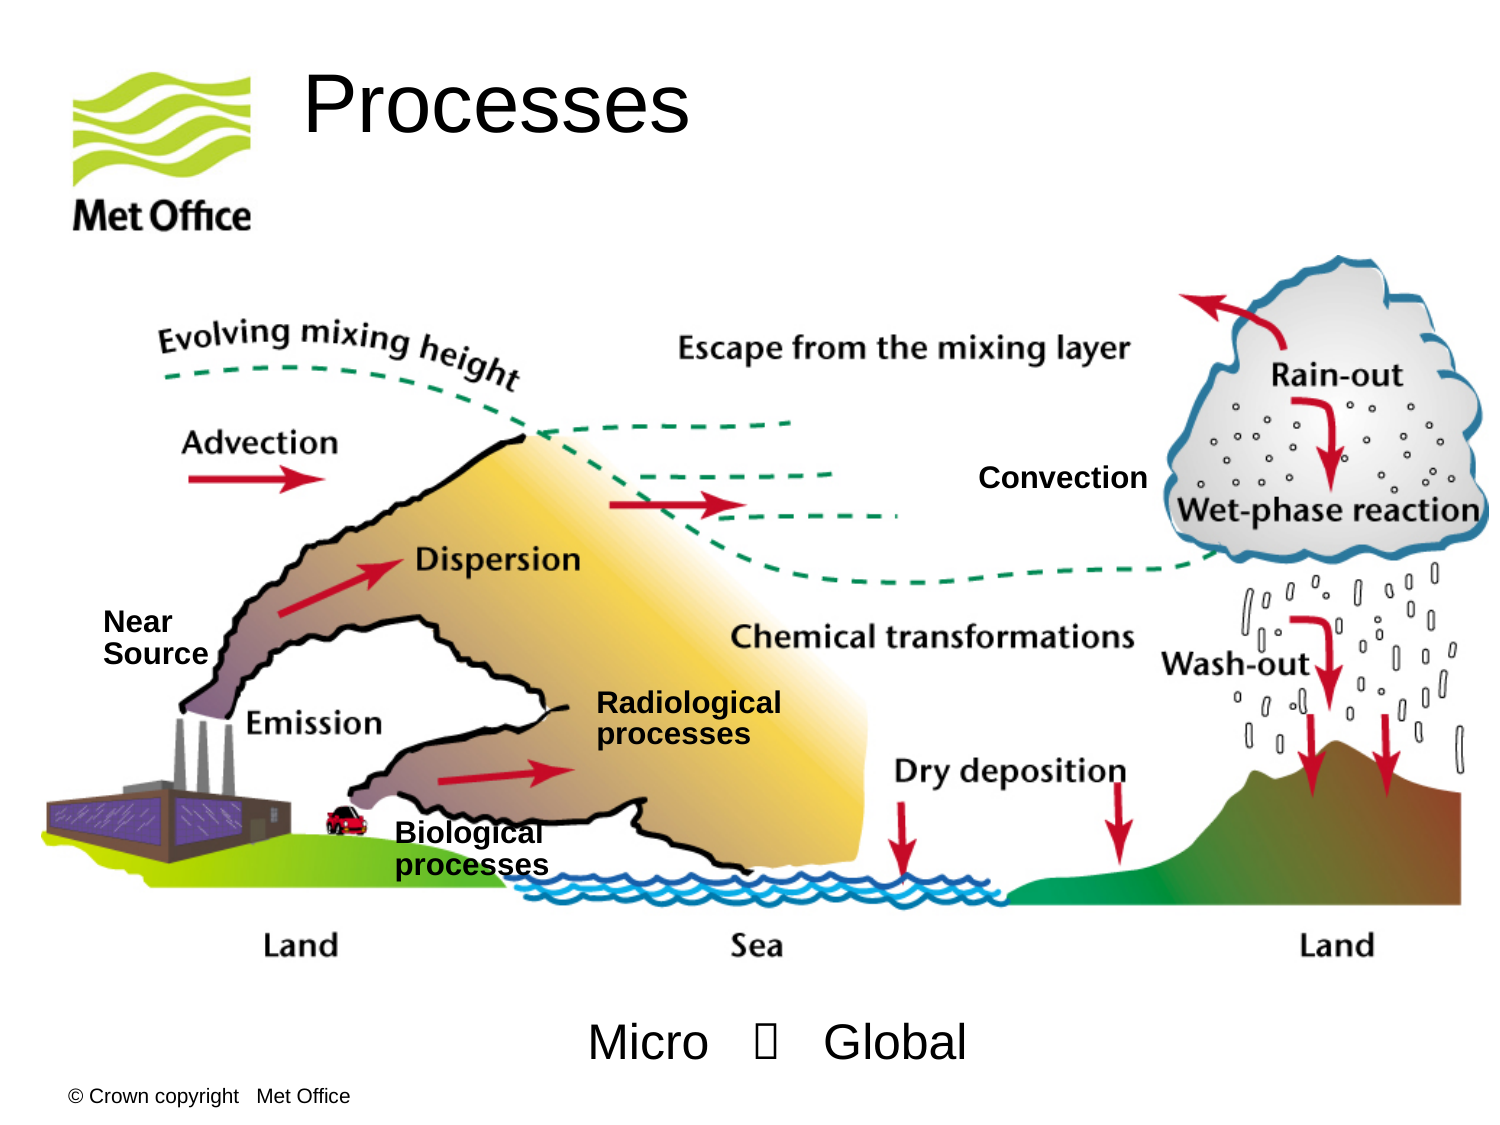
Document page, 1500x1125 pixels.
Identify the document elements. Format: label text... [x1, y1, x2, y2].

picture [0, 0, 1500, 1125]
title Processes [287, 57, 1425, 253]
text_box Micro  Global [572, 1011, 983, 1078]
footer © Crown copyright Met Office [52, 1074, 529, 1113]
